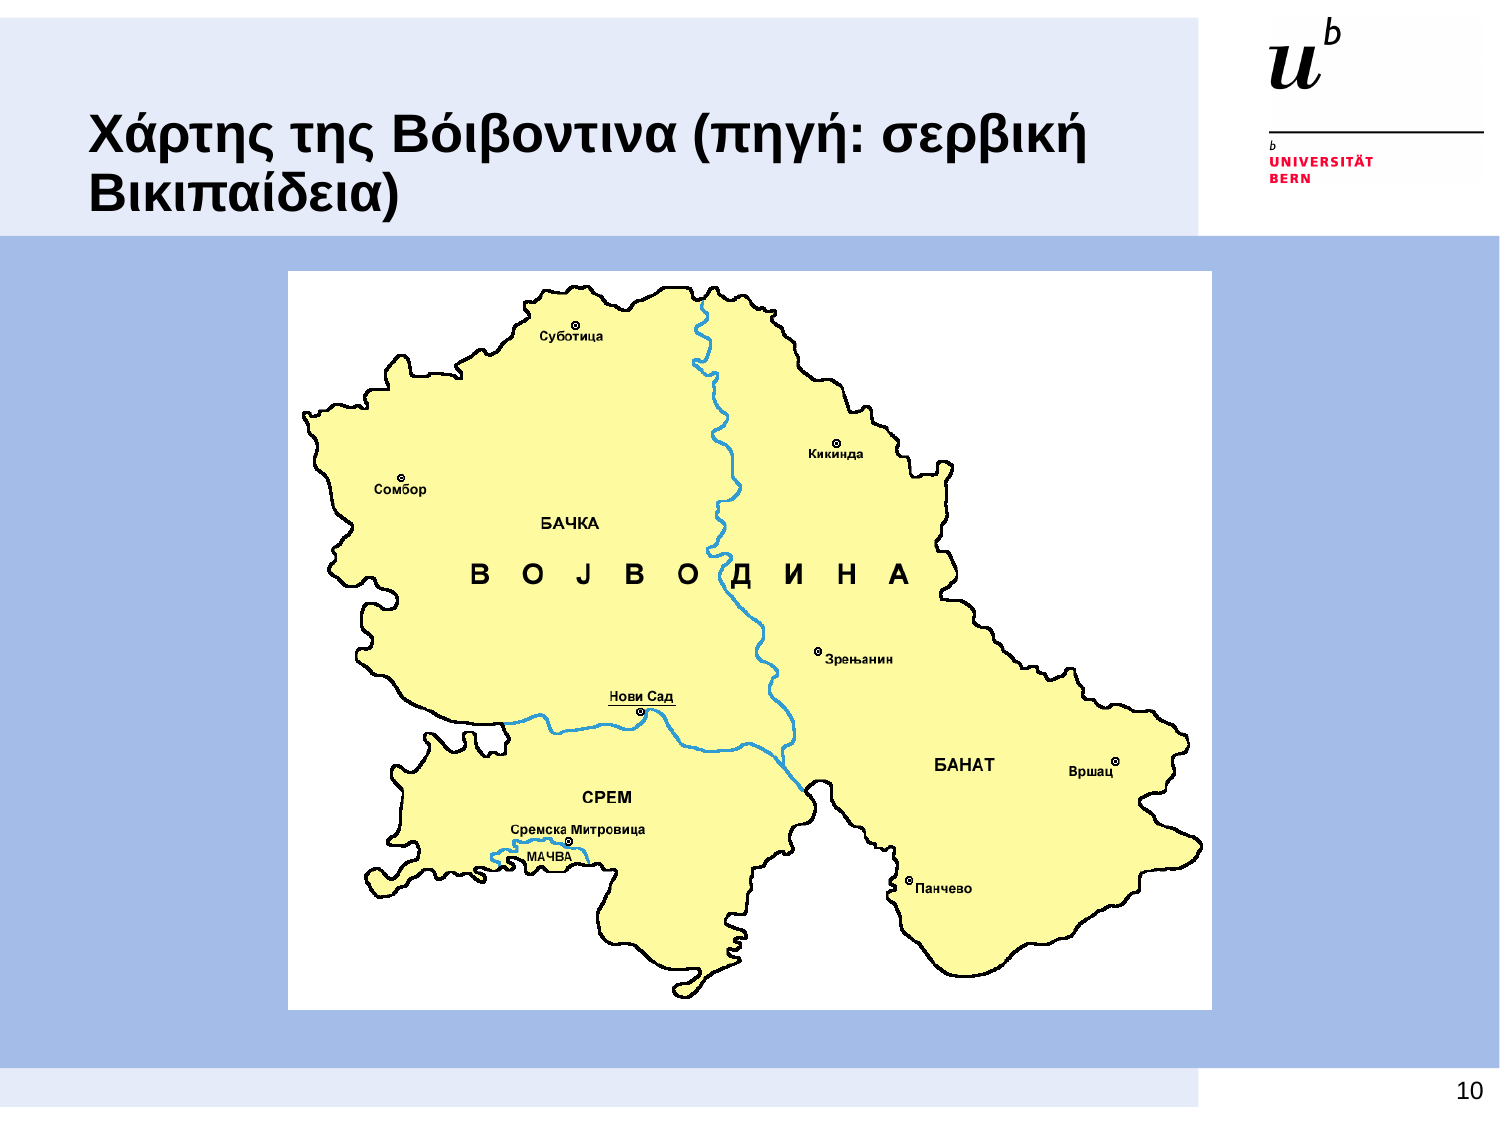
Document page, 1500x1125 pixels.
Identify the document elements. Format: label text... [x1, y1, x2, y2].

title Χάρτης της Βόιβοντινα (πηγή: σερβική Βικιπαίδεια) [88, 106, 1175, 241]
picture [1269, 17, 1484, 183]
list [288, 271, 1212, 1010]
slide_number 10 [1425, 1074, 1485, 1104]
